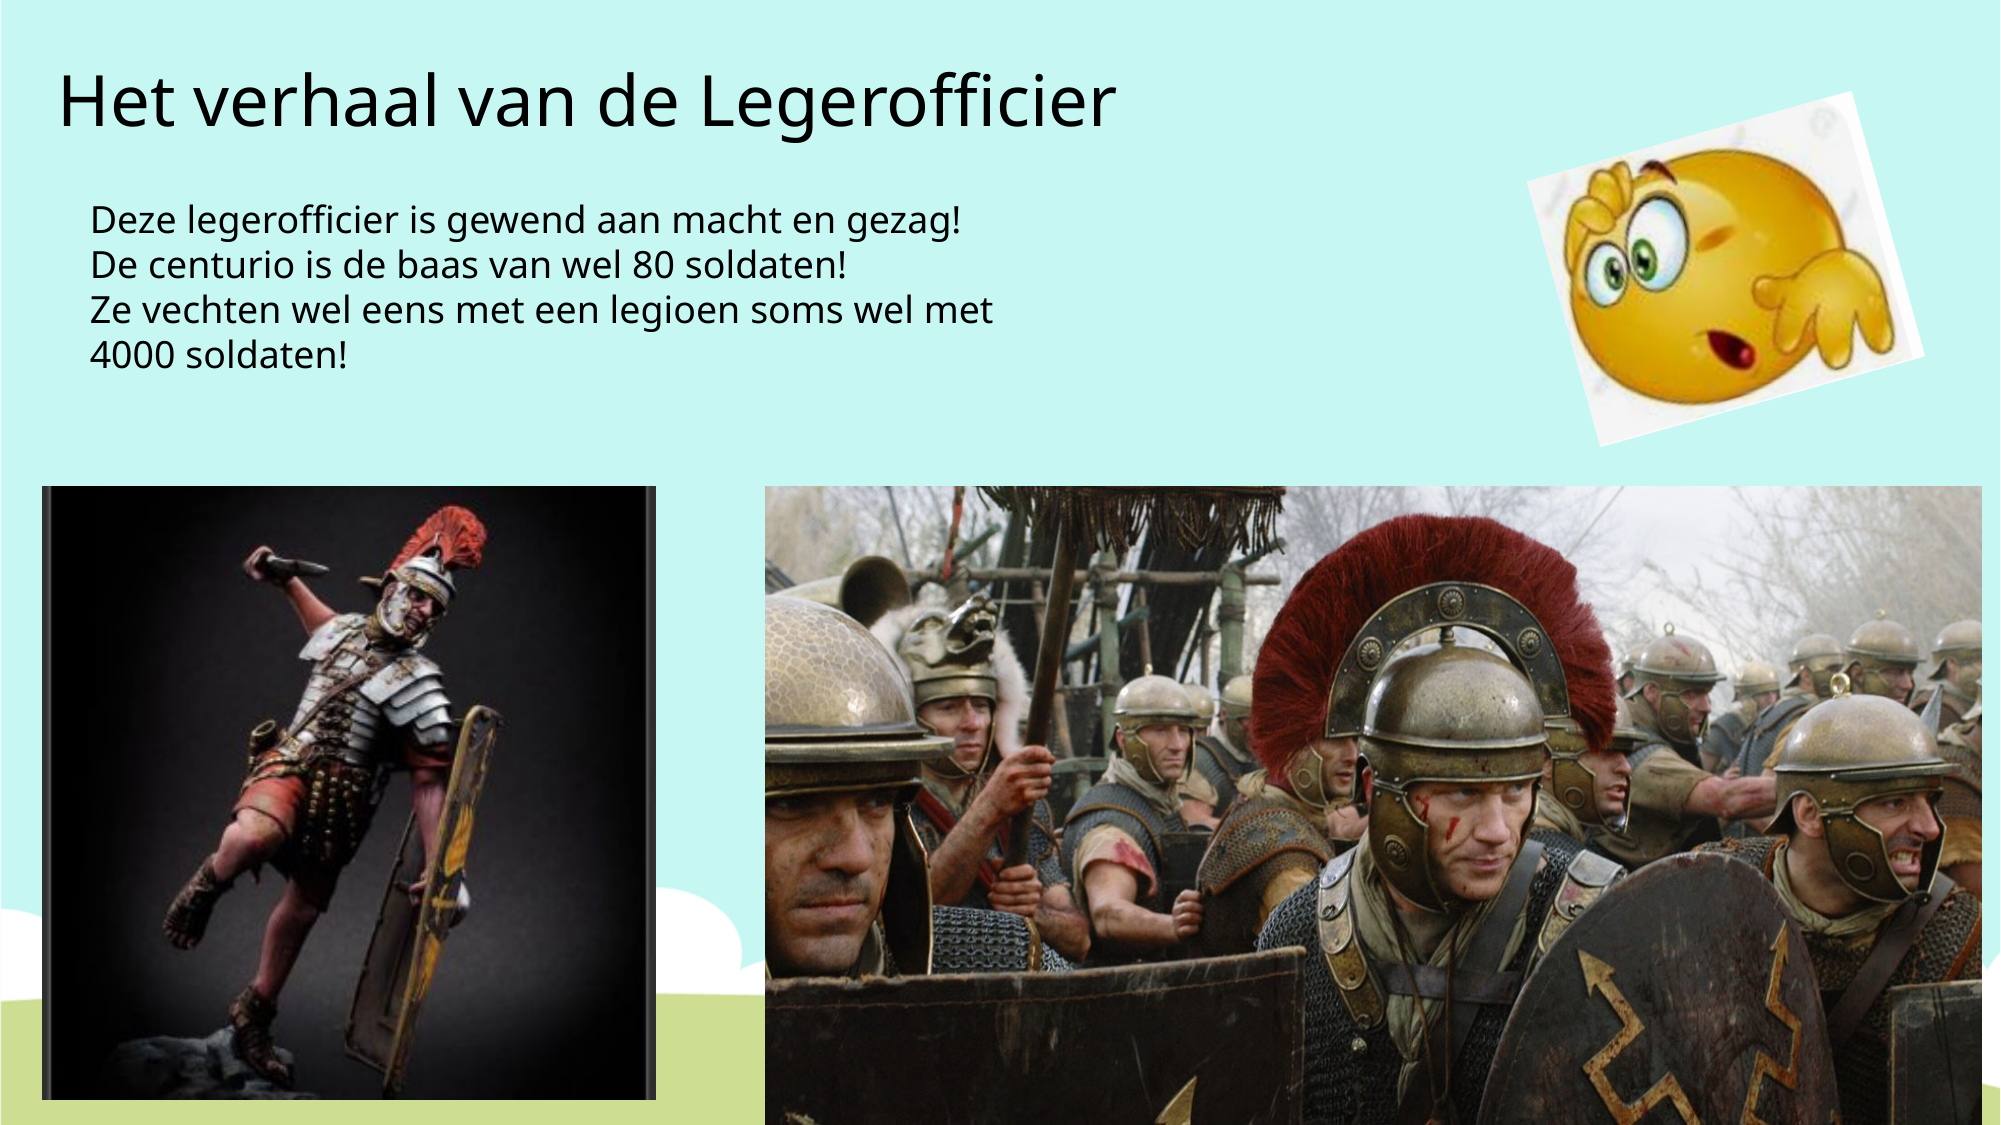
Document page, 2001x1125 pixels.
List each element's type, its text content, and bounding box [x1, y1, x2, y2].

text_box Deze legerofficier is gewend aan macht en gezag! De centurio is de baas van wel 80 soldaten! Ze vechten wel eens met een legioen soms wel met 4000 soldaten! [74, 189, 1076, 429]
title Het verhaal van de Legerofficier [42, 32, 1581, 149]
picture [0, 0, 2001, 1125]
